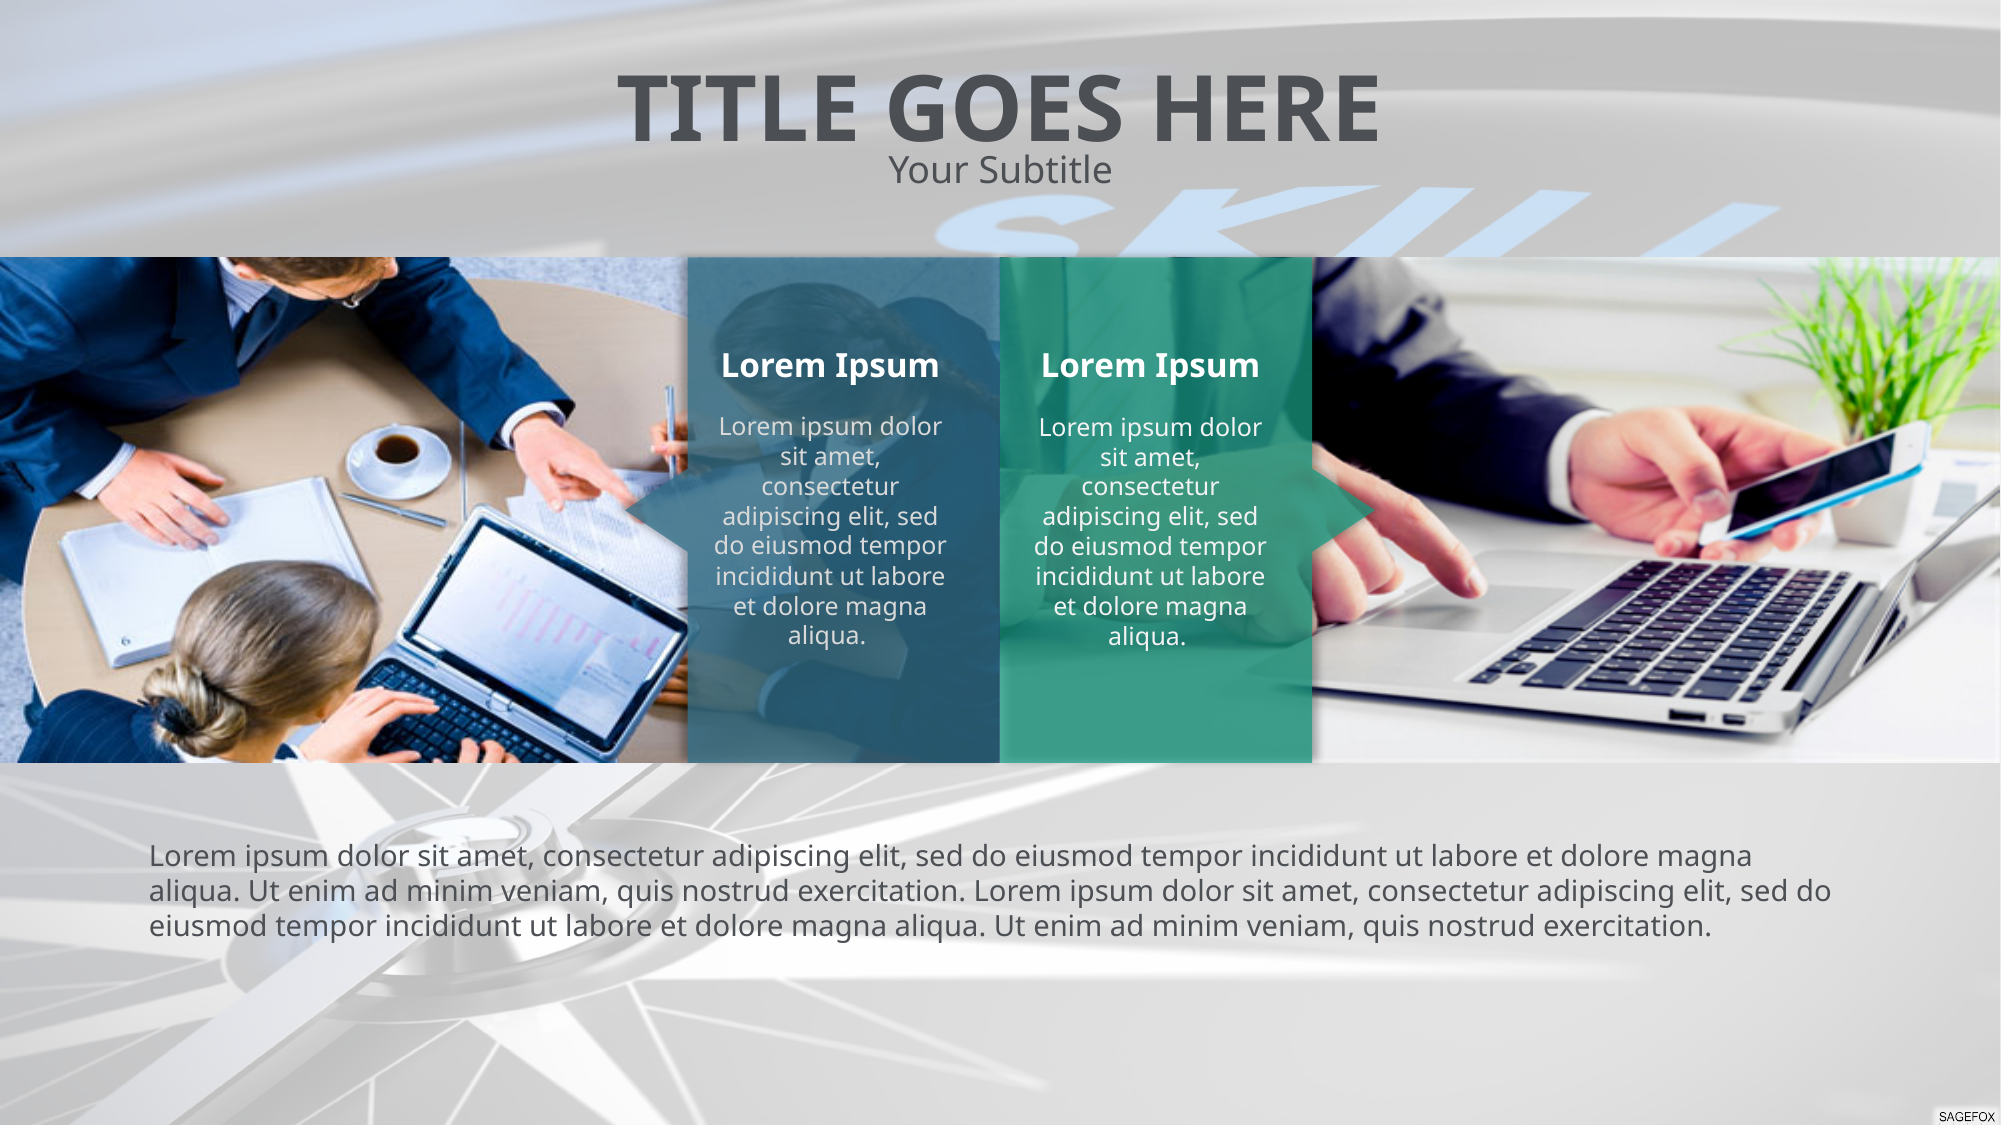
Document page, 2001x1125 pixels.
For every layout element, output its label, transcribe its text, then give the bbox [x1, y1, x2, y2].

text_box [998, 256, 1377, 765]
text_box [548, 42, 1452, 199]
text_box [1324, 256, 2000, 764]
picture [1936, 1111, 1997, 1125]
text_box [1029, 343, 1273, 593]
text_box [708, 342, 953, 593]
text_box [622, 256, 998, 765]
text_box Lorem ipsum dolor sit amet, consectetur adipiscing elit, sed do eiusmod tempor incididunt ut labore et dolore magna aliqua. Ut enim ad minim veniam, quis nostrud exercitation. Lorem ipsum dolor sit amet, consectetur adipiscing elit, sed do eiusmod tempor incididunt ut labore et dolore magna aliqua. Ut enim ad minim veniam, quis nostrud exercitation. [134, 830, 1866, 950]
text_box [0, 256, 675, 764]
